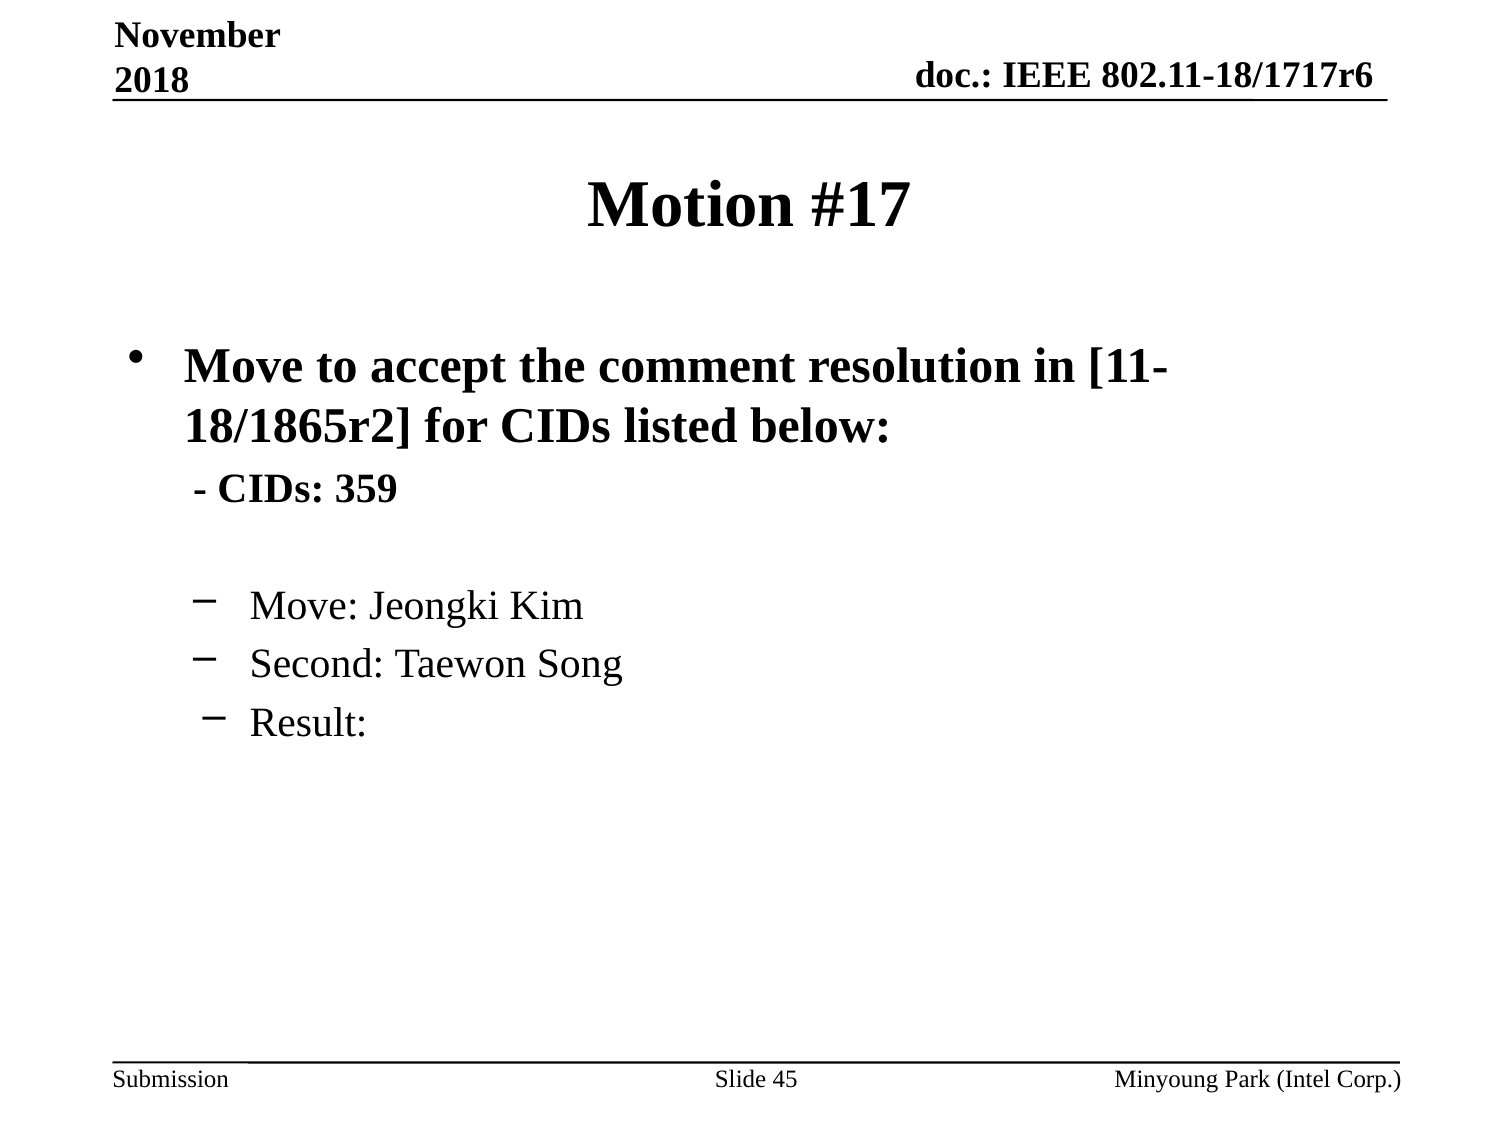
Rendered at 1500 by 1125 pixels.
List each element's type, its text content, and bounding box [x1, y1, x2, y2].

slide_number Slide 45 [712, 1061, 800, 1093]
list Move to accept the comment resolution in [11-18/1865r2] for CIDs listed below: - CIDs: 359 Move: Jeongki Kim Second: Taewon Song Result: [112, 324, 1388, 1000]
footer Minyoung Park (Intel Corp.) [949, 1061, 1402, 1093]
title Motion #17 [112, 112, 1388, 288]
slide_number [114, 54, 335, 101]
